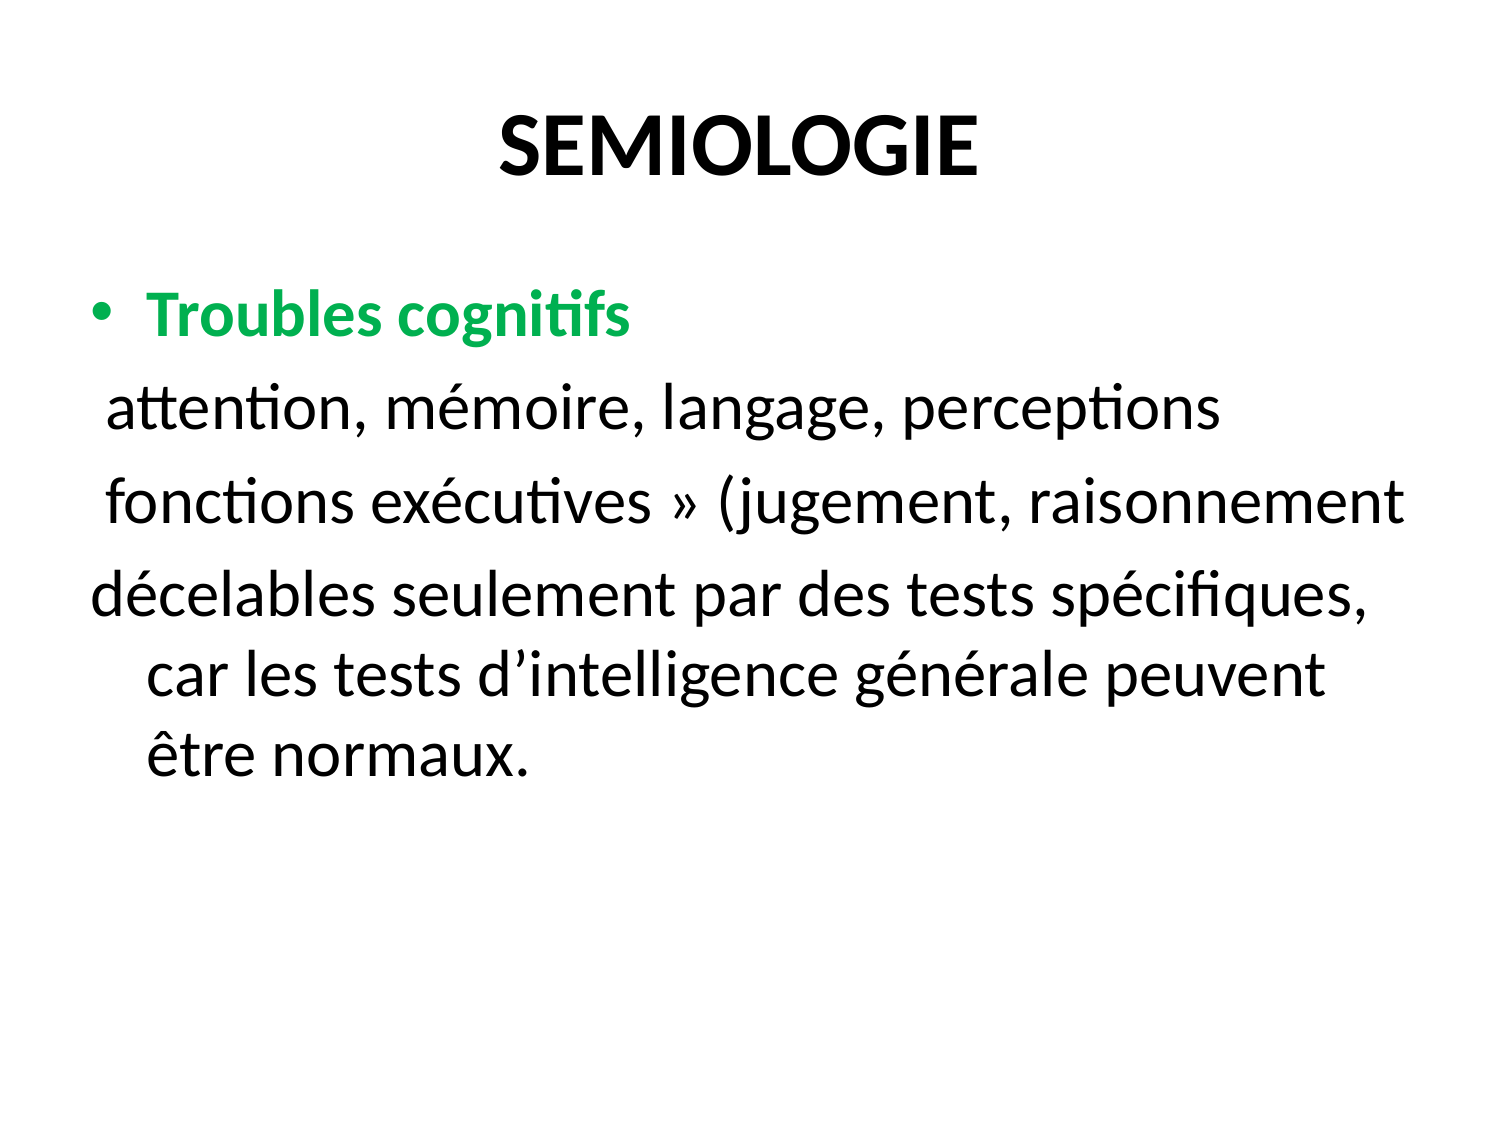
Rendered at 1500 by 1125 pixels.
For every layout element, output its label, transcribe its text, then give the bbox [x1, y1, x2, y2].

title SEMIOLOGIE [75, 45, 1425, 233]
list Troubles cognitifs attention, mémoire, langage, perceptions fonctions exécutives » (jugement, raisonnement décelables seulement par des tests spécifiques, car les tests d’intelligence générale peuvent être normaux. [75, 262, 1425, 1005]
